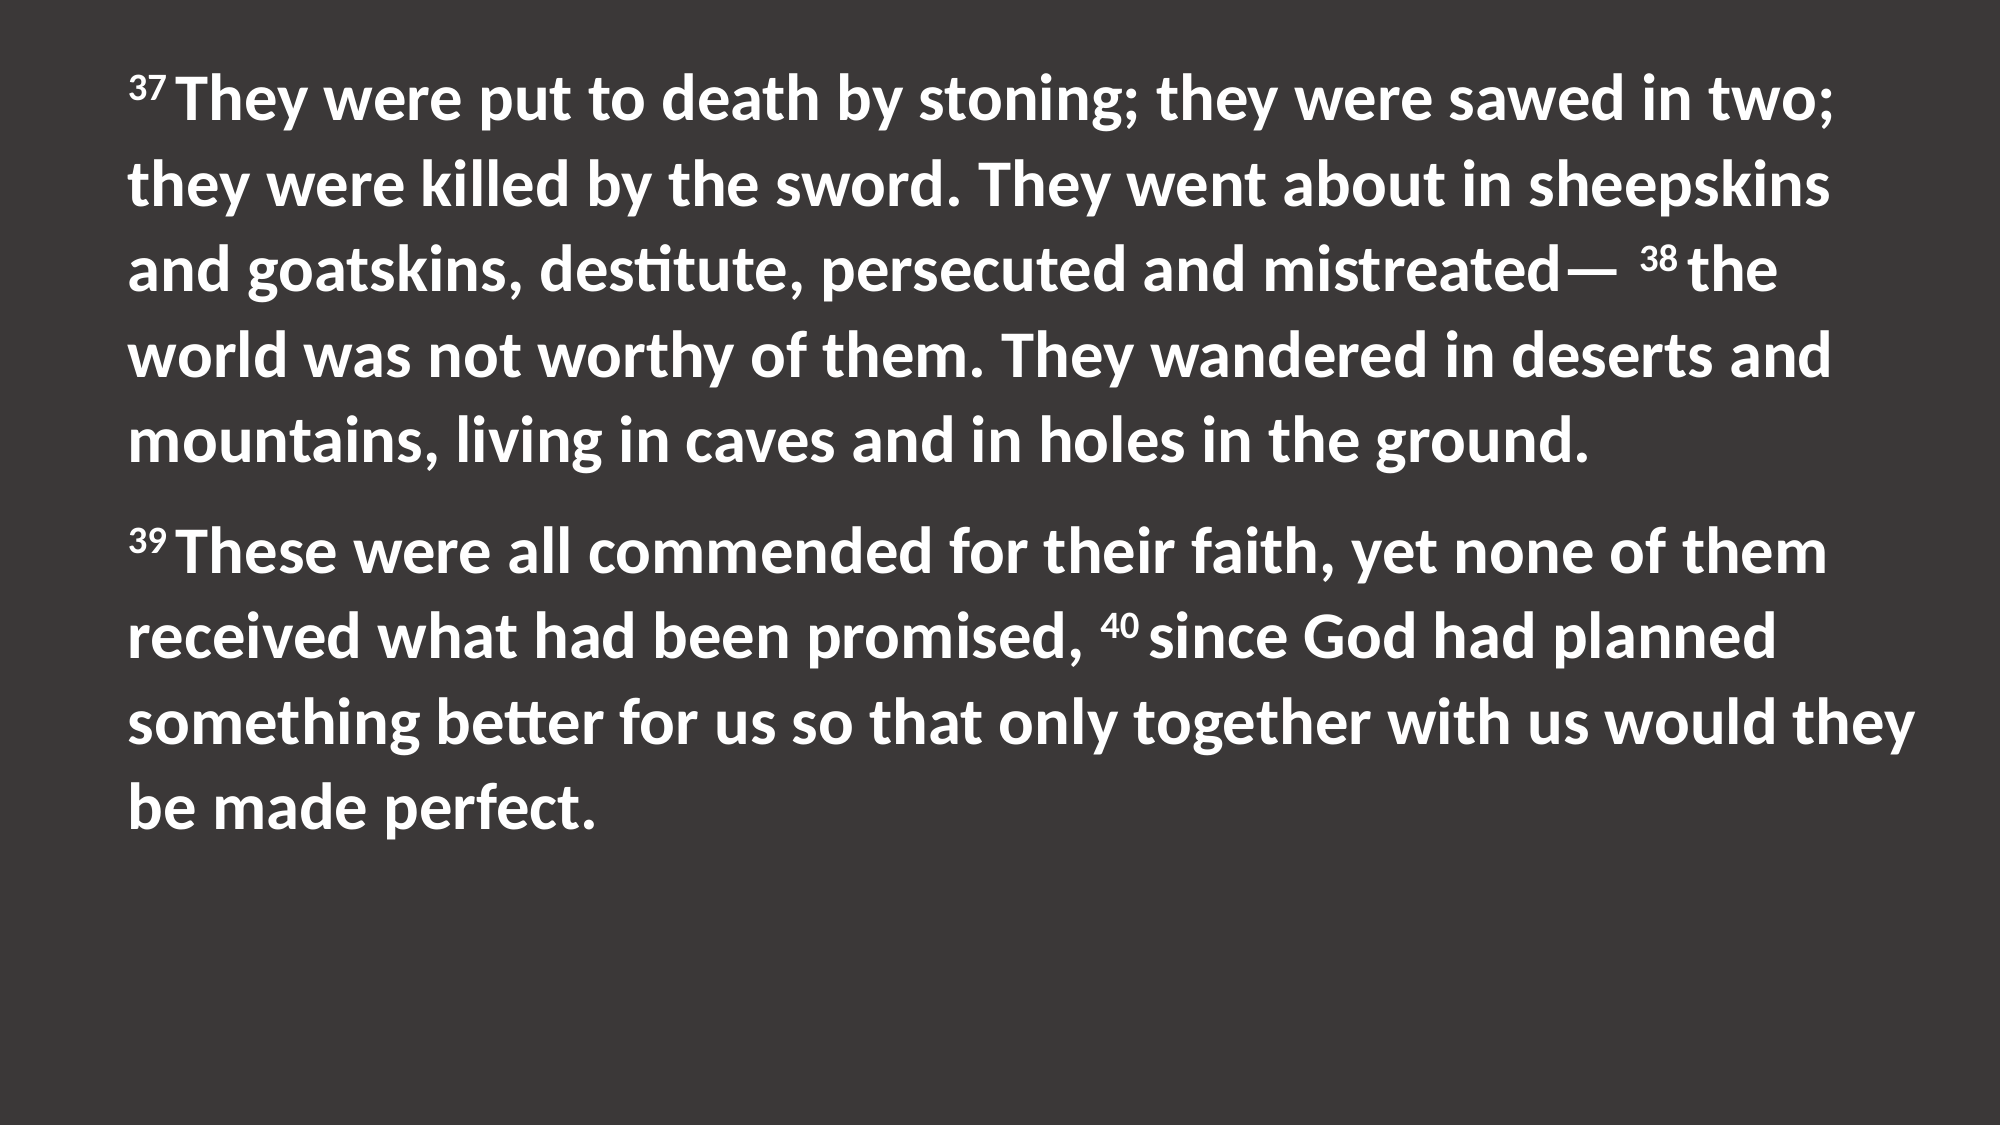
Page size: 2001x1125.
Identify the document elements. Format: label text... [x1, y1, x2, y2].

list 37 They were put to death by stoning; they were sawed in two; they were killed by the sword. They went about in sheepskins and goatskins, destitute, persecuted and mistreated— 38 the world was not worthy of them. They wandered in deserts and mountains, living in caves and in holes in the ground. 39 These were all commended for their faith, yet none of them received what had been promised, 40 since God had planned something better for us so that only together with us would they be made perfect. [112, 40, 1957, 1125]
